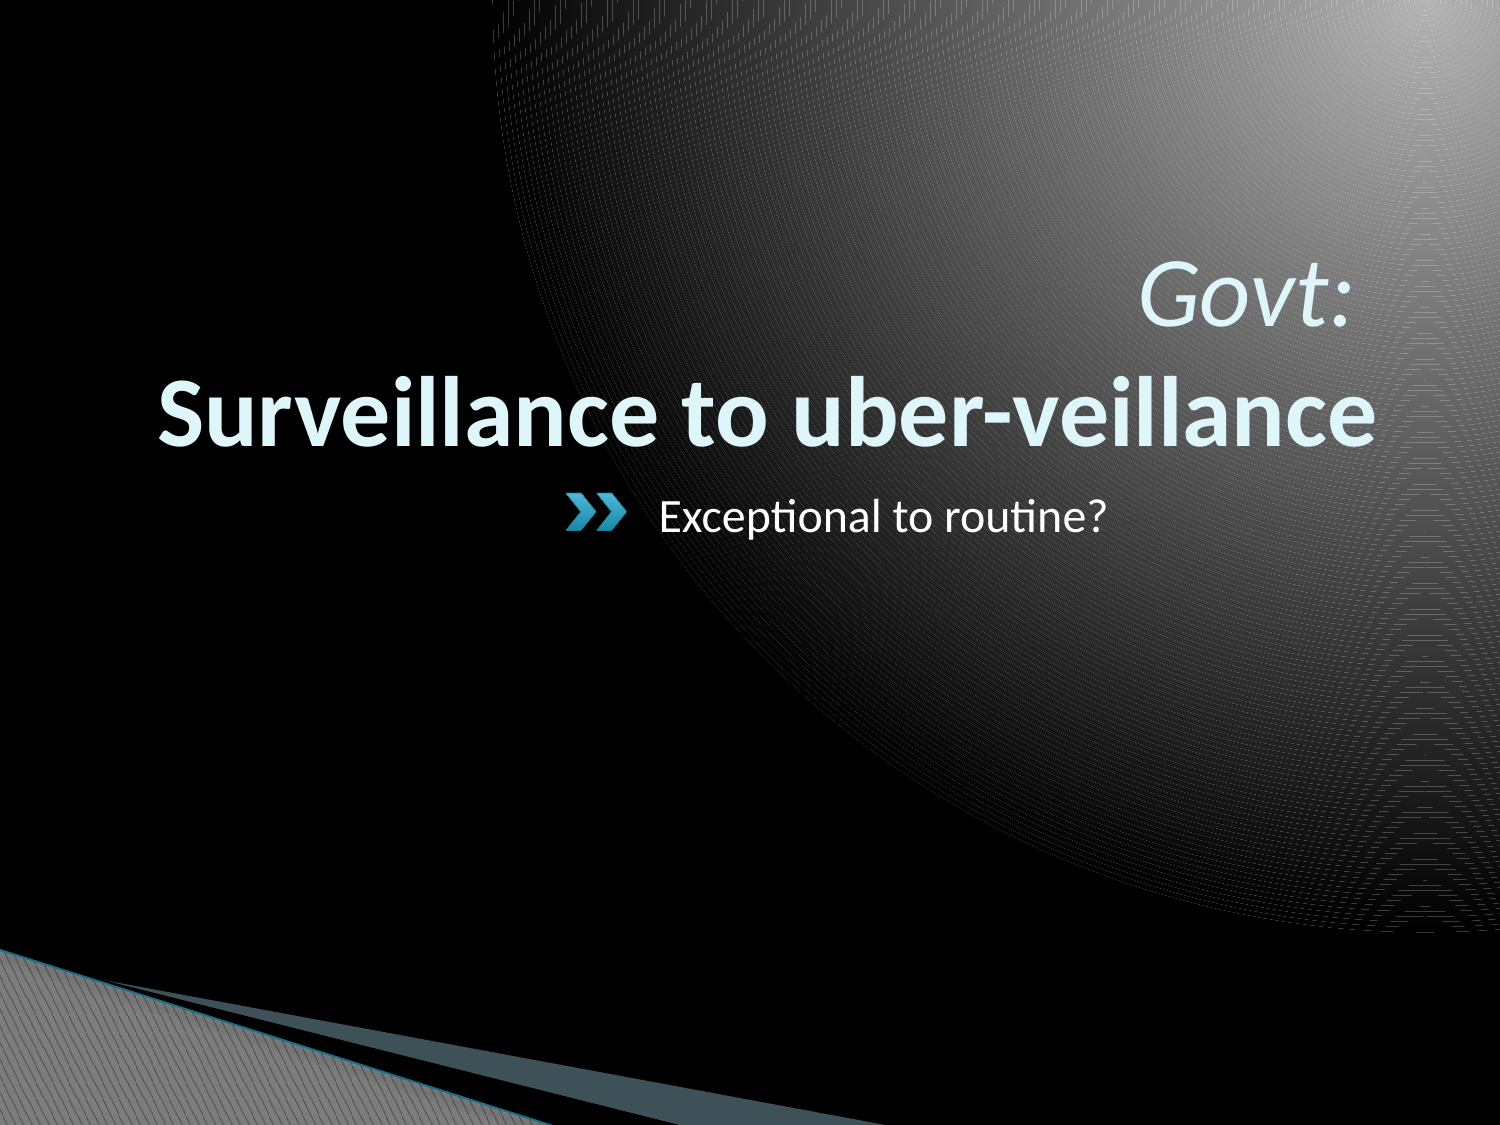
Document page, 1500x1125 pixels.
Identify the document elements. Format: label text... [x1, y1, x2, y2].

list Exceptional to routine? [643, 476, 1394, 716]
picture [0, 952, 543, 1125]
title Govt: Surveillance to uber-veillance [118, 173, 1394, 474]
